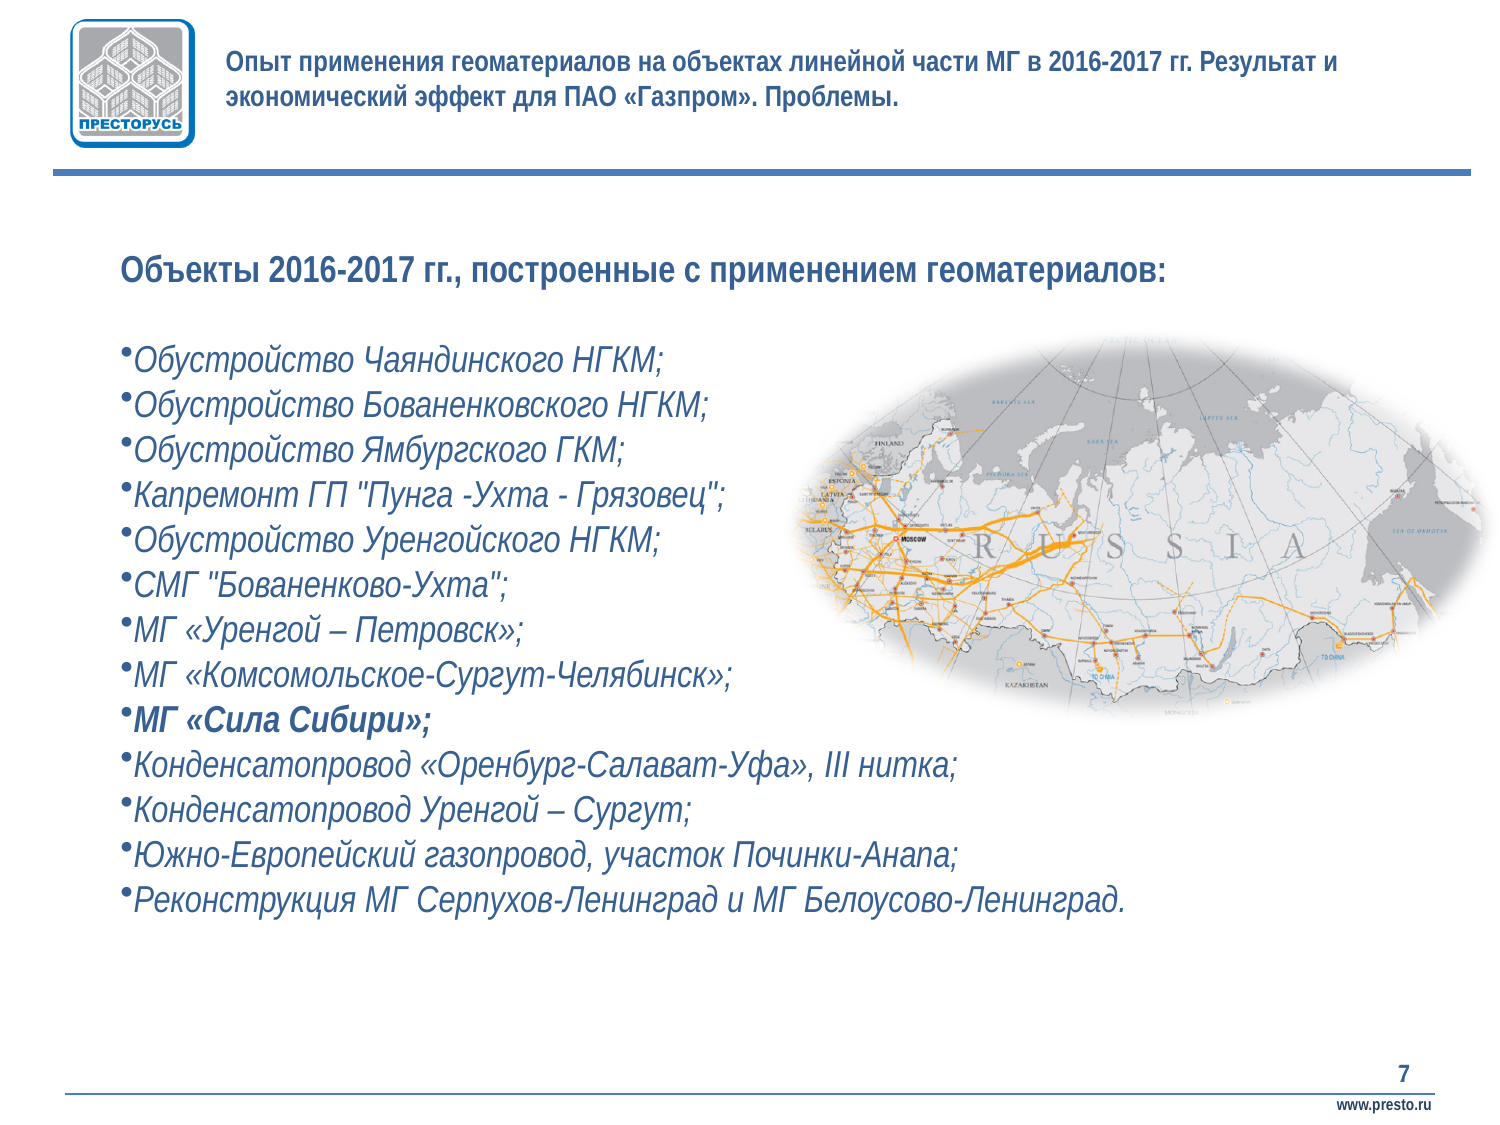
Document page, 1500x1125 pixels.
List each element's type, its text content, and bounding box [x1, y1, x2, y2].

text_box www.presto.ru [1316, 1086, 1447, 1118]
text_box 7 [1074, 1042, 1425, 1093]
text_box Объекты 2016-2017 гг., построенные с применением геоматериалов: Обустройство Чаяндинского НГКМ; Обустройство Бованенковского НГКМ; Обустройство Ямбургского ГКМ; Капремонт ГП "Пунга -Ухта - Грязовец"; Обустройство Уренгойского НГКМ; СМГ "Бованенково-Ухта"; МГ «Уренгой – Петровск»; МГ «Комсомольское-Сургут-Челябинск»; МГ «Сила Сибири»; Конденсатопровод «Оренбург-Салават-Уфа», III нитка; Конденсатопровод Уренгой – Сургут; Южно-Европейский газопровод, участок Починки-Анапа; Реконструкция МГ Серпухов-Ленинград и МГ Белоусово-Ленинград. [105, 237, 1266, 927]
picture [70, 18, 195, 149]
text_box Опыт применения геоматериалов на объектах линейной части МГ в 2016-2017 гг. Результат и экономический эффект для ПАО «Газпром». Проблемы. [210, 34, 1477, 120]
picture [780, 327, 1500, 727]
